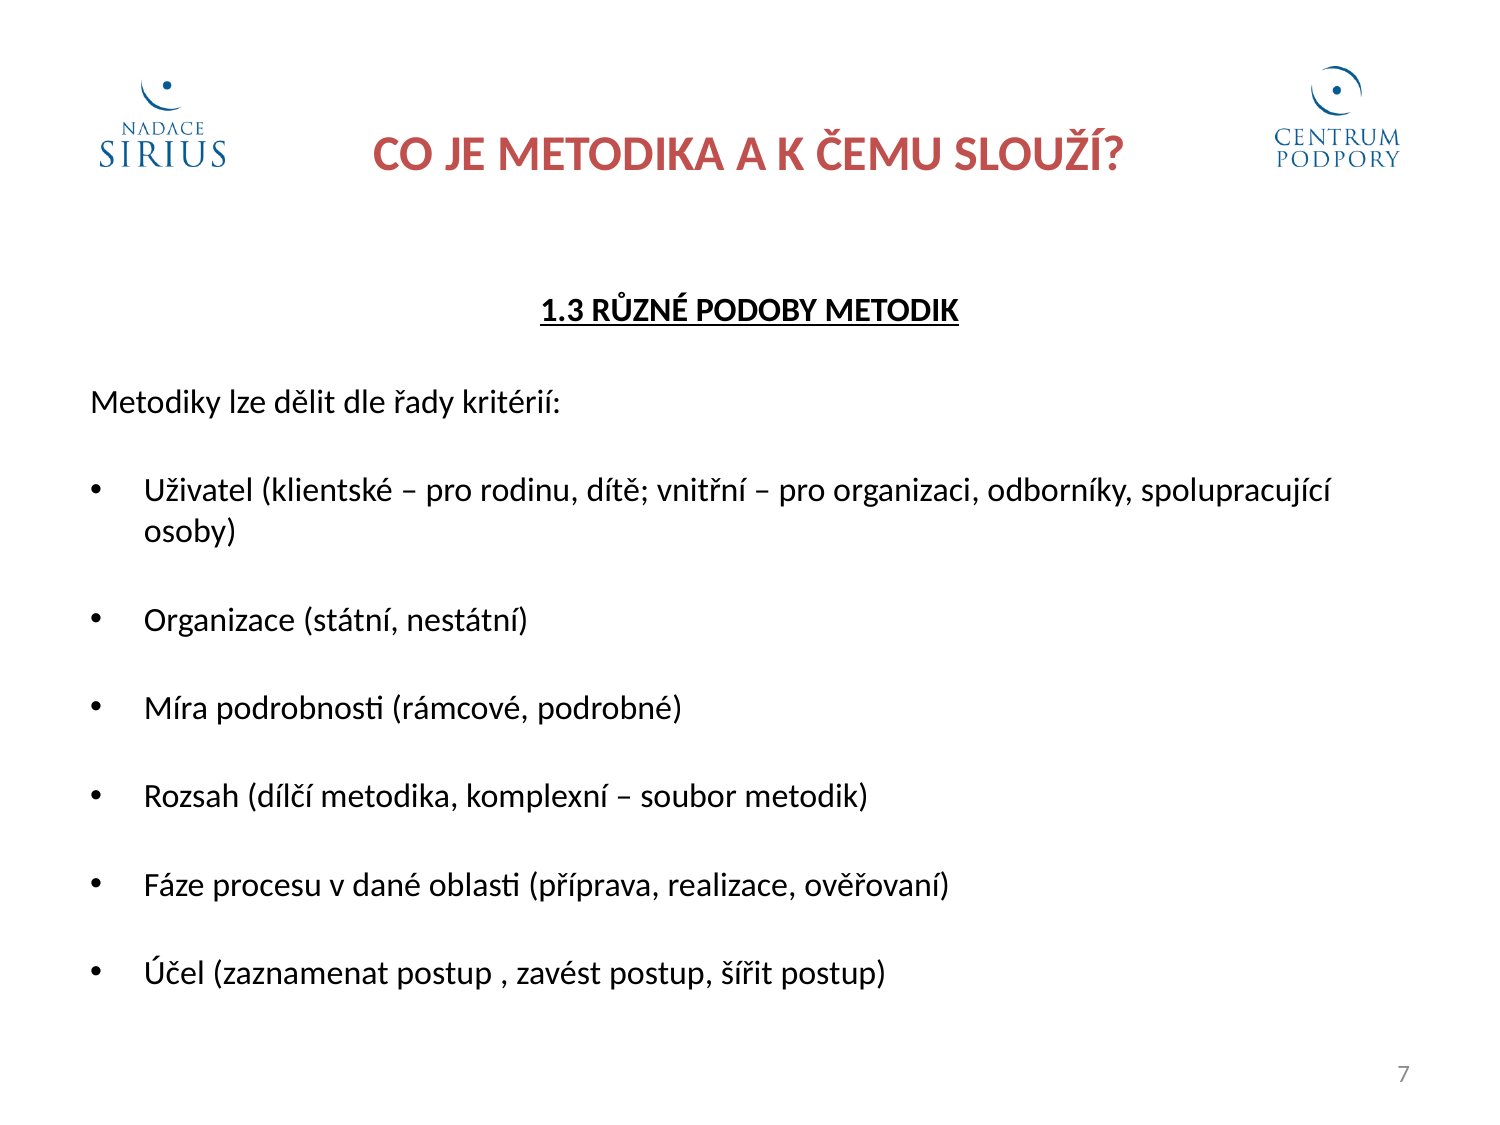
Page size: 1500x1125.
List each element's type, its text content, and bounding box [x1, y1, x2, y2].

list 1.3 Různé podoby metodik Metodiky lze dělit dle řady kritérií: Uživatel (klientské – pro rodinu, dítě; vnitřní – pro organizaci, odborníky, spolupracující osoby) Organizace (státní, nestátní) Míra podrobnosti (rámcové, podrobné) Rozsah (dílčí metodika, komplexní – soubor metodik) Fáze procesu v dané oblasti (příprava, realizace, ověřovaní) Účel (zaznamenat postup , zavést postup, šířit postup) [75, 231, 1425, 1005]
picture [1275, 65, 1400, 167]
title CO JE METODIKA A K ČEMU SLOUŽÍ? [75, 45, 1425, 197]
picture [100, 78, 225, 167]
slide_number 7 [1074, 1042, 1425, 1103]
